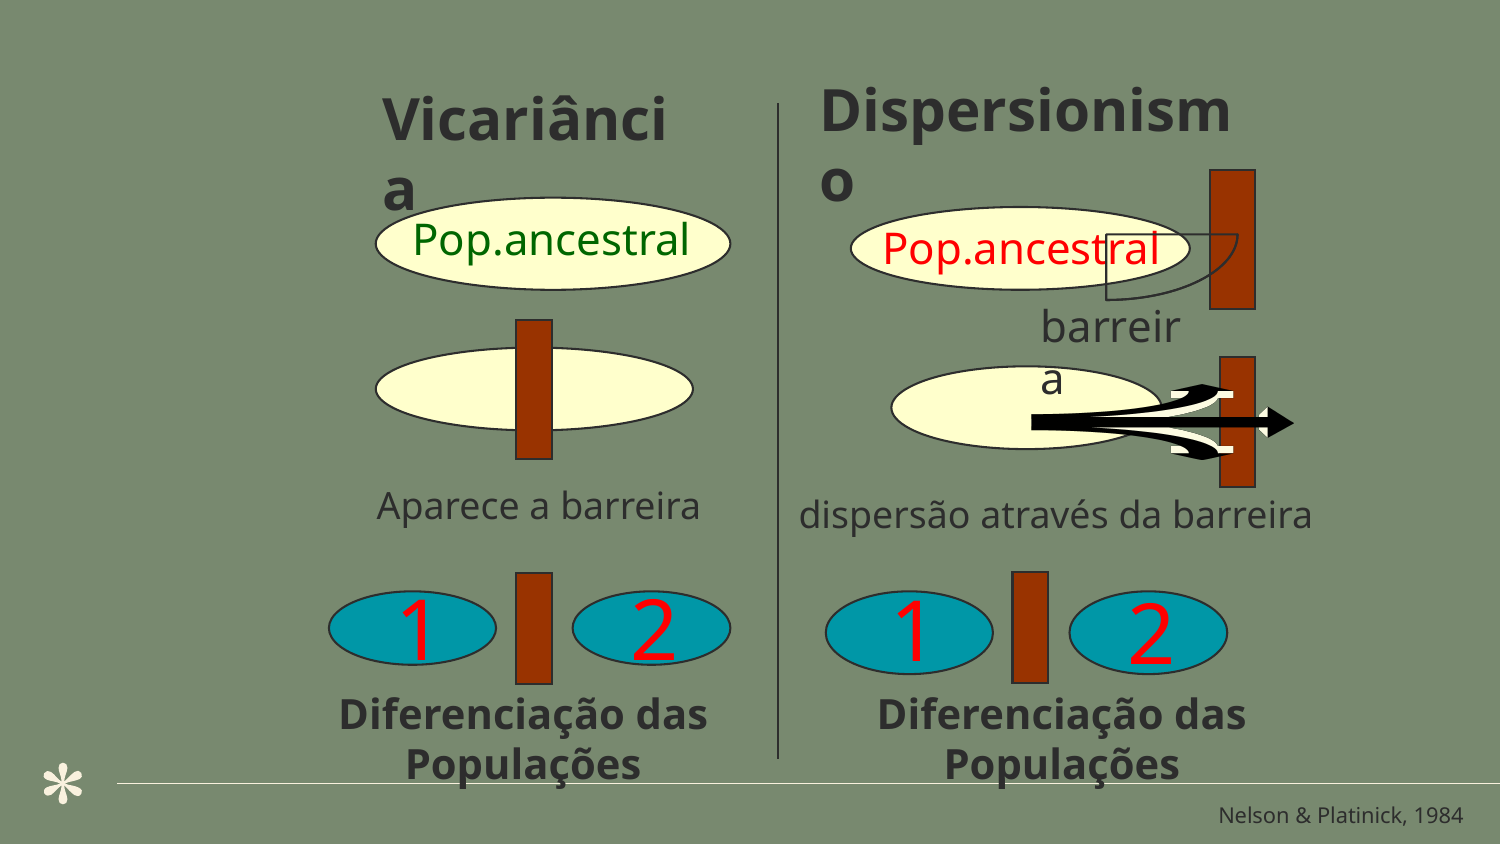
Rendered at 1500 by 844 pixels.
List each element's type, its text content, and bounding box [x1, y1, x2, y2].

text_box [1106, 234, 1238, 301]
text_box [572, 594, 619, 662]
text_box Dispersionismo [808, 67, 1258, 219]
text_box Aparece a barreira [365, 476, 726, 533]
text_box [516, 319, 553, 459]
text_box [1069, 594, 1116, 671]
text_box [920, 206, 1121, 215]
text_box [1219, 469, 1256, 485]
text_box 1 [879, 571, 929, 682]
text_box [451, 197, 655, 206]
text_box [553, 347, 693, 431]
text_box [1012, 571, 1049, 683]
text_box [516, 572, 553, 682]
text_box [689, 595, 731, 661]
text_box [850, 228, 871, 268]
text_box Vicariância [371, 76, 706, 228]
text_box [407, 270, 699, 290]
text_box [328, 593, 384, 663]
text_box [891, 366, 1029, 450]
text_box Diferenciação das Populações [252, 682, 791, 793]
text_box Diferenciação das Populações [791, 682, 1333, 793]
text_box dispersão através da barreira [787, 485, 1337, 542]
text_box [910, 280, 1106, 290]
text_box [1210, 169, 1256, 309]
text_box 2 [619, 570, 689, 682]
text_box [1219, 356, 1256, 382]
text_box [434, 592, 497, 664]
text_box [825, 594, 879, 672]
text_box 1 [384, 570, 434, 682]
text_box 2 [1116, 574, 1186, 682]
text_box Pop.ancestral [401, 206, 706, 270]
text_box [1186, 596, 1228, 670]
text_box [1031, 384, 1294, 460]
text_box [706, 220, 731, 268]
text_box [375, 347, 516, 431]
text_box barreira [1029, 292, 1216, 383]
text_box Nelson & Platinick, 1984 [1207, 795, 1500, 834]
text_box [929, 592, 993, 673]
text_box [375, 220, 401, 268]
text_box Pop.ancestral [871, 215, 1208, 280]
